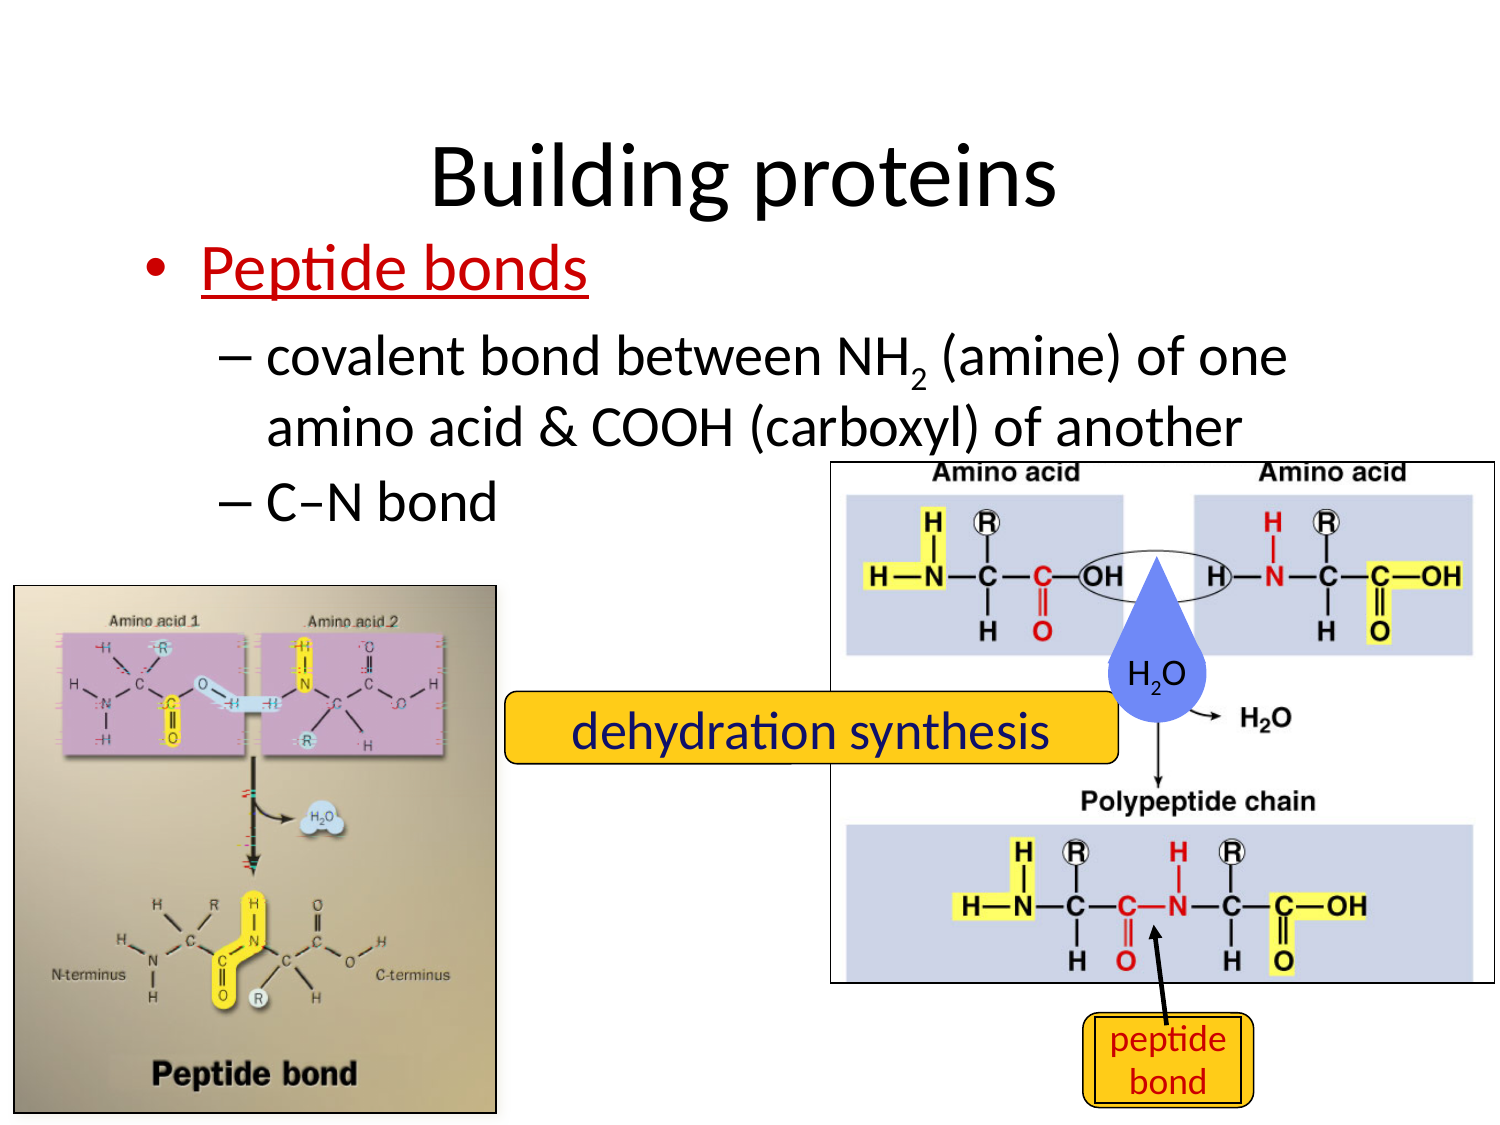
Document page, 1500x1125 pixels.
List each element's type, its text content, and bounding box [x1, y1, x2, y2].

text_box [1080, 924, 1256, 1108]
title Building proteins [99, 112, 1376, 238]
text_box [1099, 555, 1215, 723]
picture [830, 462, 1494, 983]
picture [14, 585, 496, 1113]
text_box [504, 691, 1119, 764]
list Peptide bonds covalent bond between NH2 (amine) of one amino acid & COOH (carboxyl) of another C–N bond [123, 222, 1415, 598]
